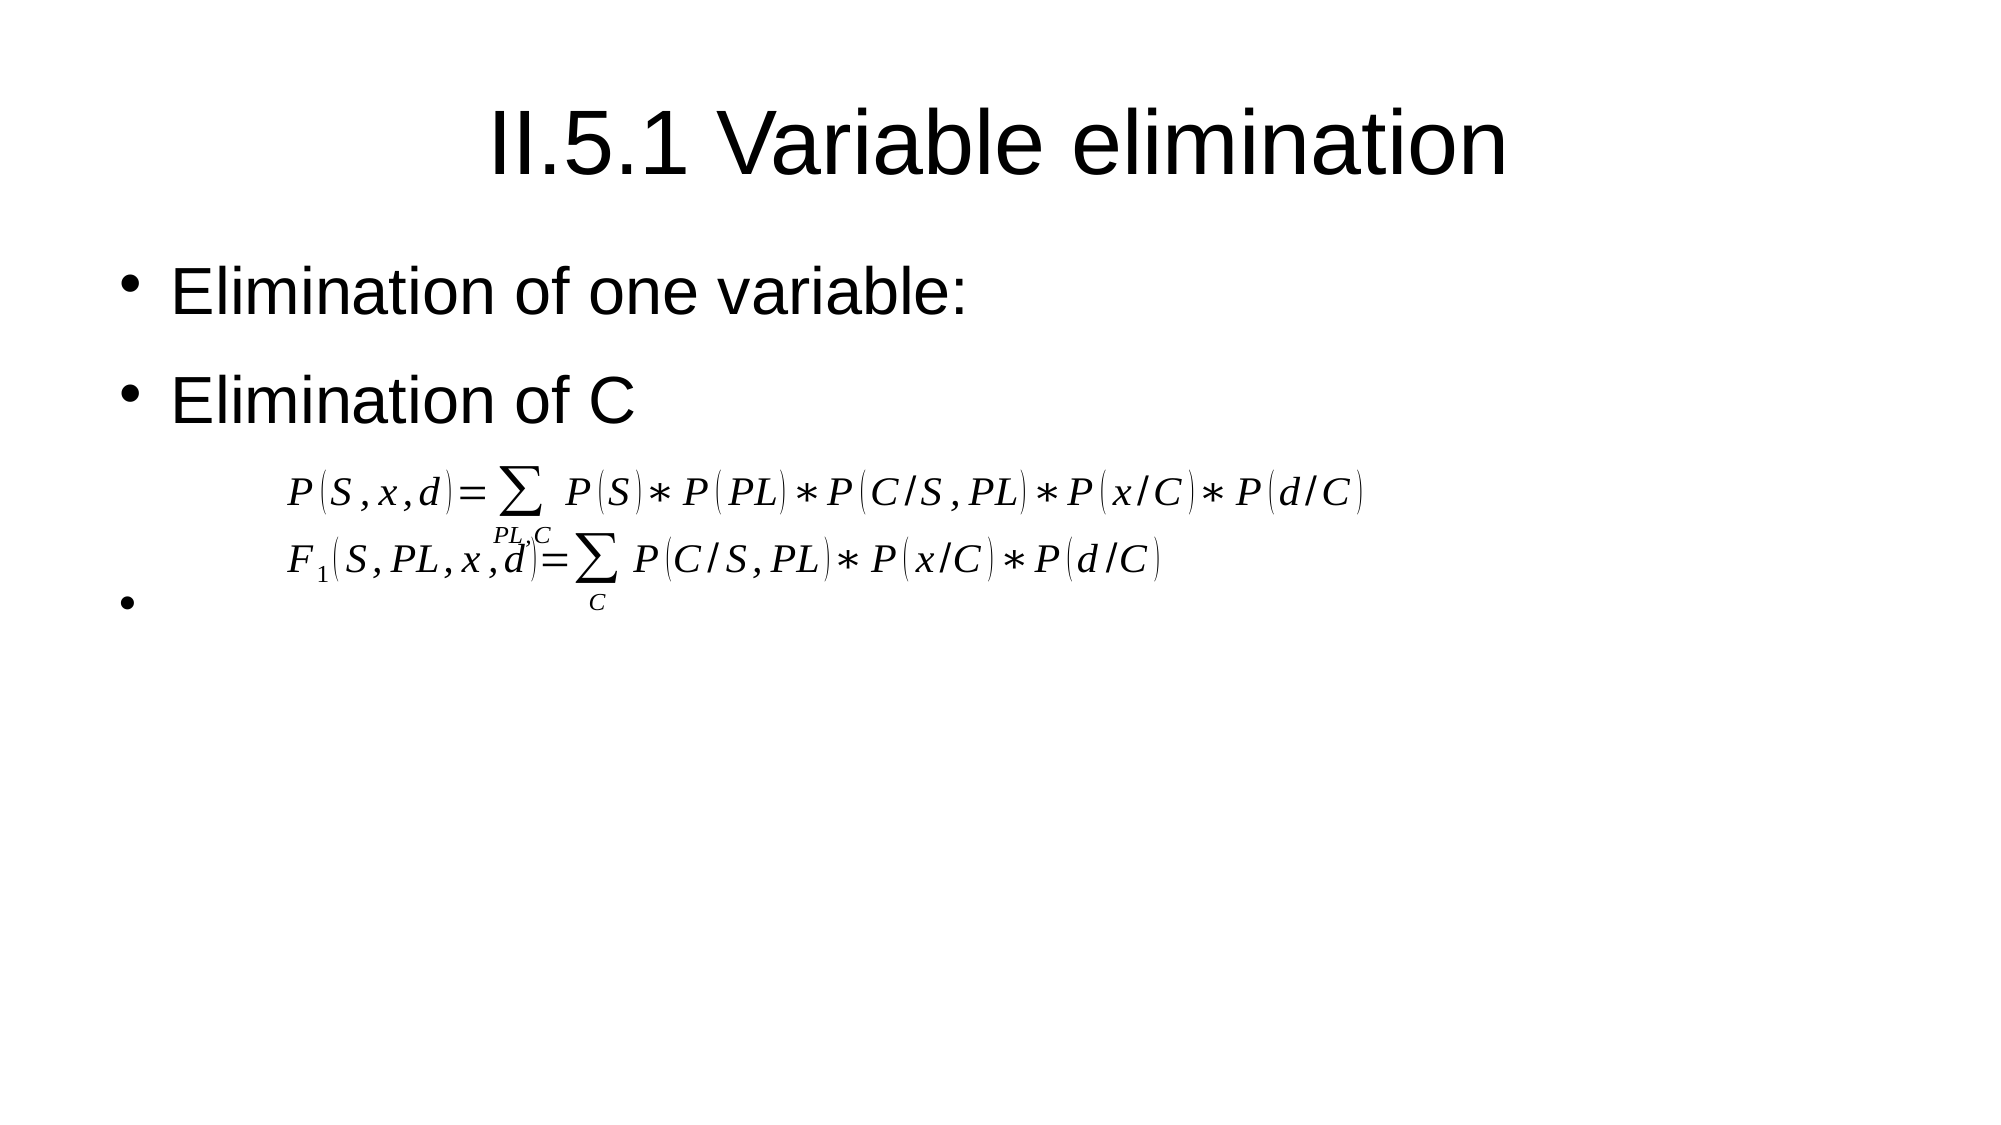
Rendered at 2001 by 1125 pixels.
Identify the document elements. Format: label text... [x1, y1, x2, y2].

text_box II.5.1 Variable elimination [99, 44, 1899, 232]
text_box Elimination of one variable: Elimination of C [99, 247, 1899, 899]
